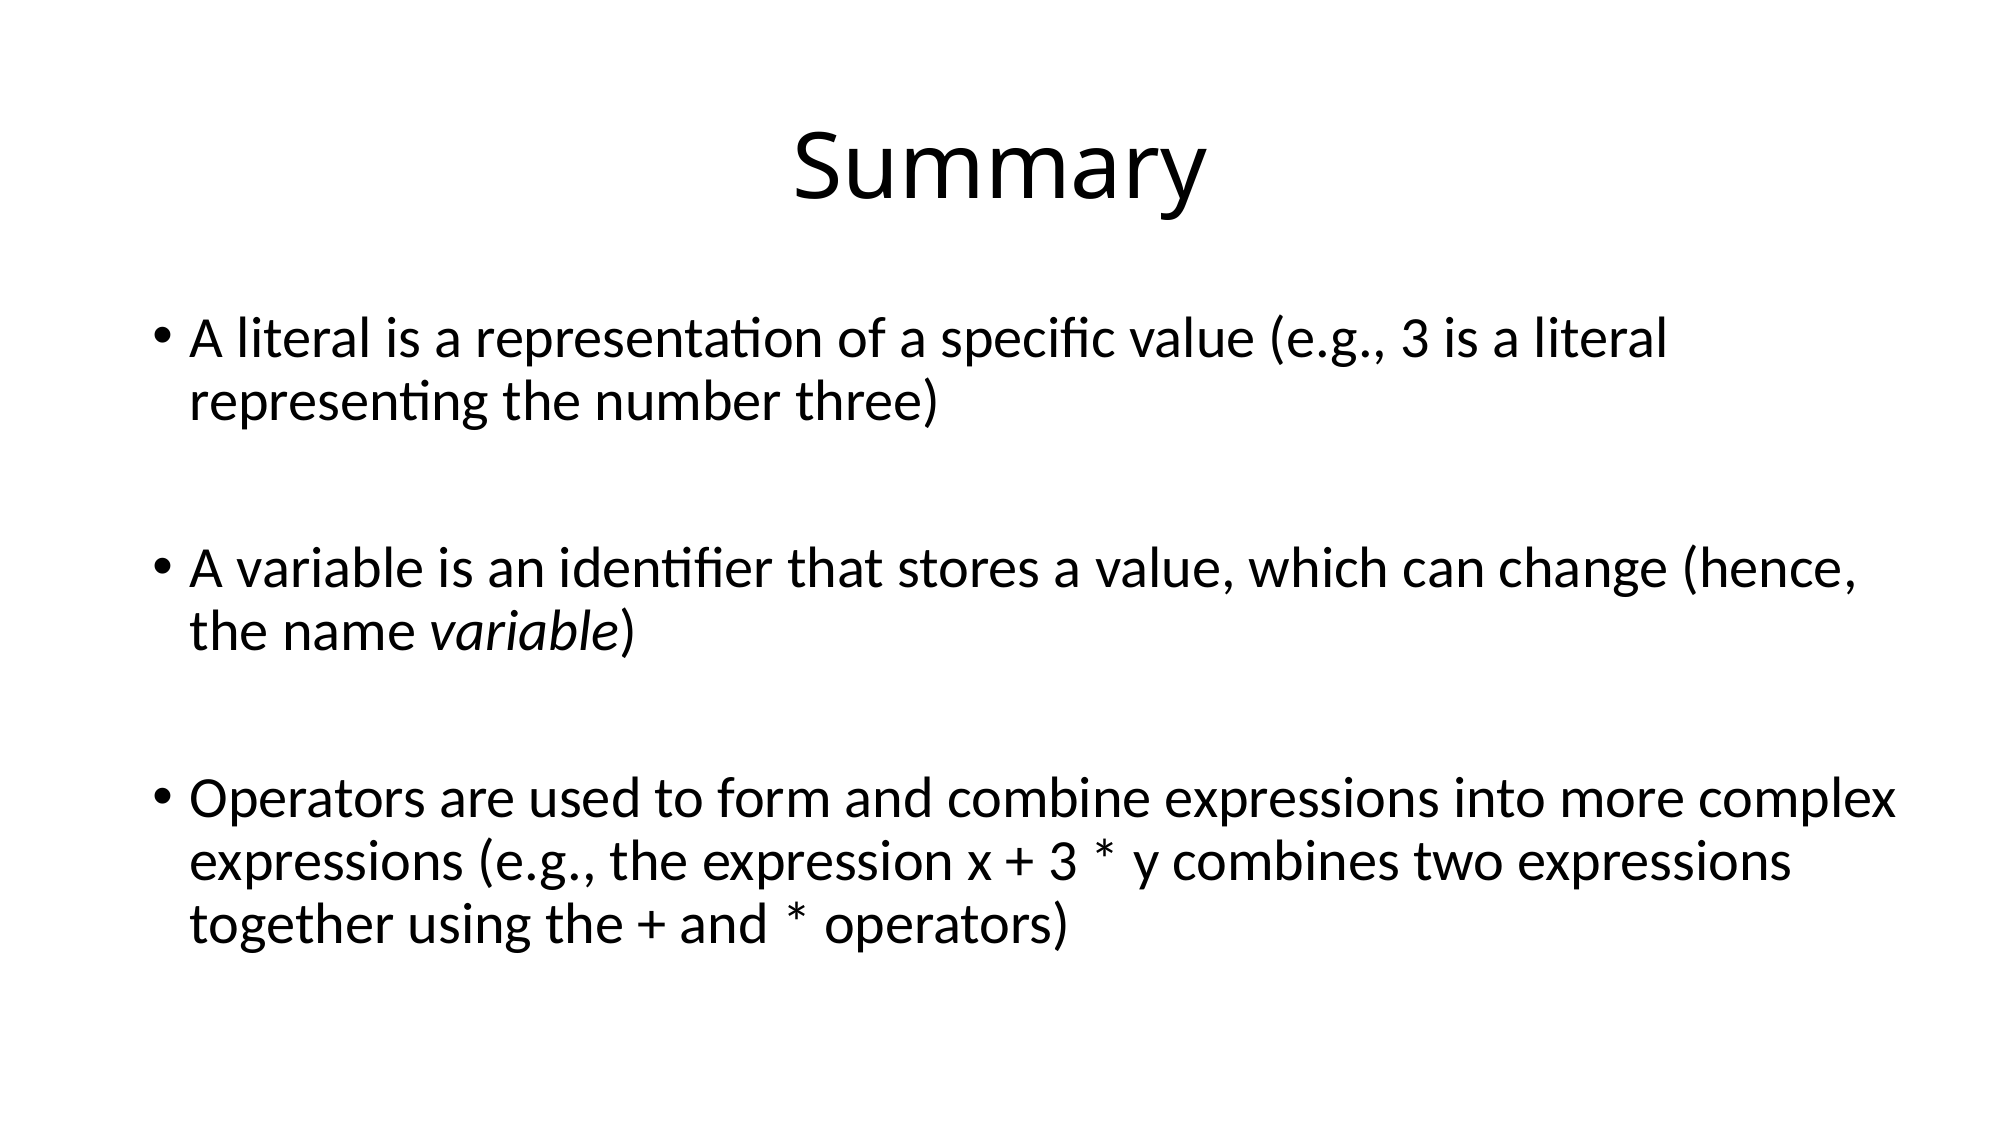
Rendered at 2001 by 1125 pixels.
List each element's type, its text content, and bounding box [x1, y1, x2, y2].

list A literal is a representation of a specific value (e.g., 3 is a literal representing the number three) A variable is an identifier that stores a value, which can change (hence, the name variable) Operators are used to form and combine expressions into more complex expressions (e.g., the expression x + 3 * y combines two expressions together using the + and * operators) [137, 299, 1928, 1070]
title Summary [137, 59, 1863, 278]
